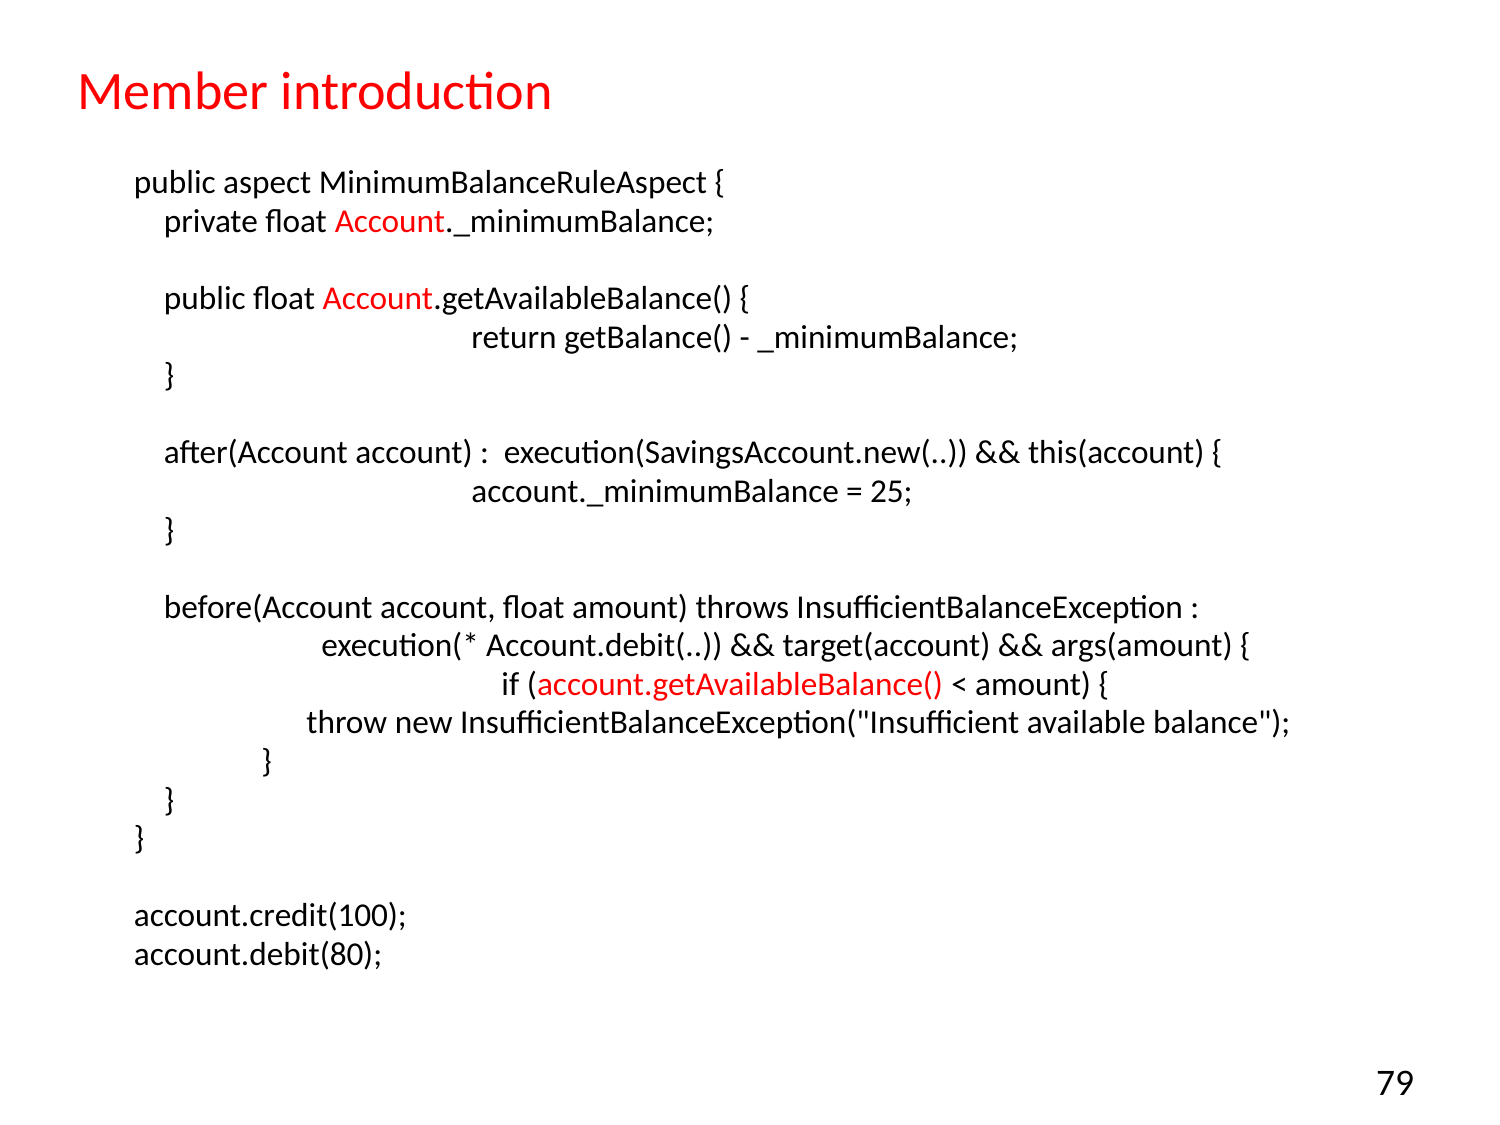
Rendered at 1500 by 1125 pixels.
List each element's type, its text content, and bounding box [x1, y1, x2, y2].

title Member introduction [62, 49, 1426, 126]
list public aspect MinimumBalanceRuleAspect { private float Account._minimumBalance; public float Account.getAvailableBalance() { return getBalance() - _minimumBalance; } after(Account account) : execution(SavingsAccount.new(..)) && this(account) { account._minimumBalance = 25; } before(Account account, float amount) throws InsufficientBalanceException : execution(* Account.debit(..)) && target(account) && args(amount) { if (account.getAvailableBalance() < amount) { throw new InsufficientBalanceException("Insufficient available balance"); } } } account.credit(100); account.debit(80); [52, 160, 1429, 1012]
slide_number 79 [1324, 1049, 1438, 1125]
